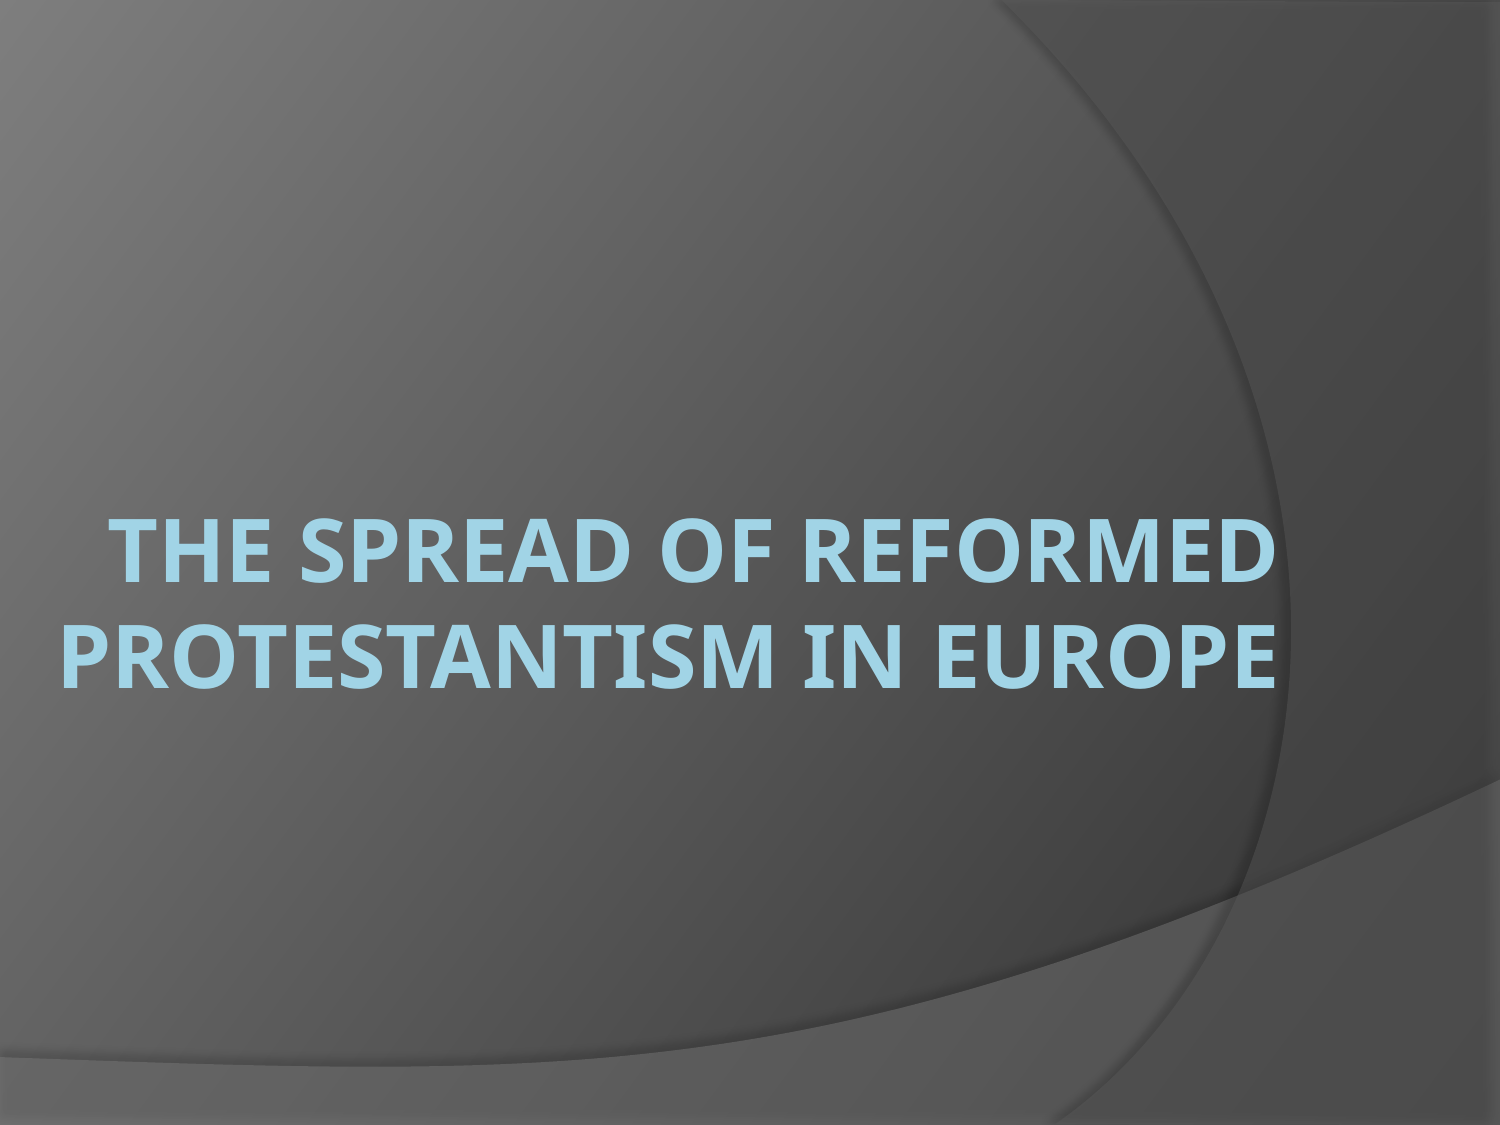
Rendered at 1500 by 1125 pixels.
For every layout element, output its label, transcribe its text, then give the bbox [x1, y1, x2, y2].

title The spread of reformed protestantism in europe [0, 487, 1288, 825]
